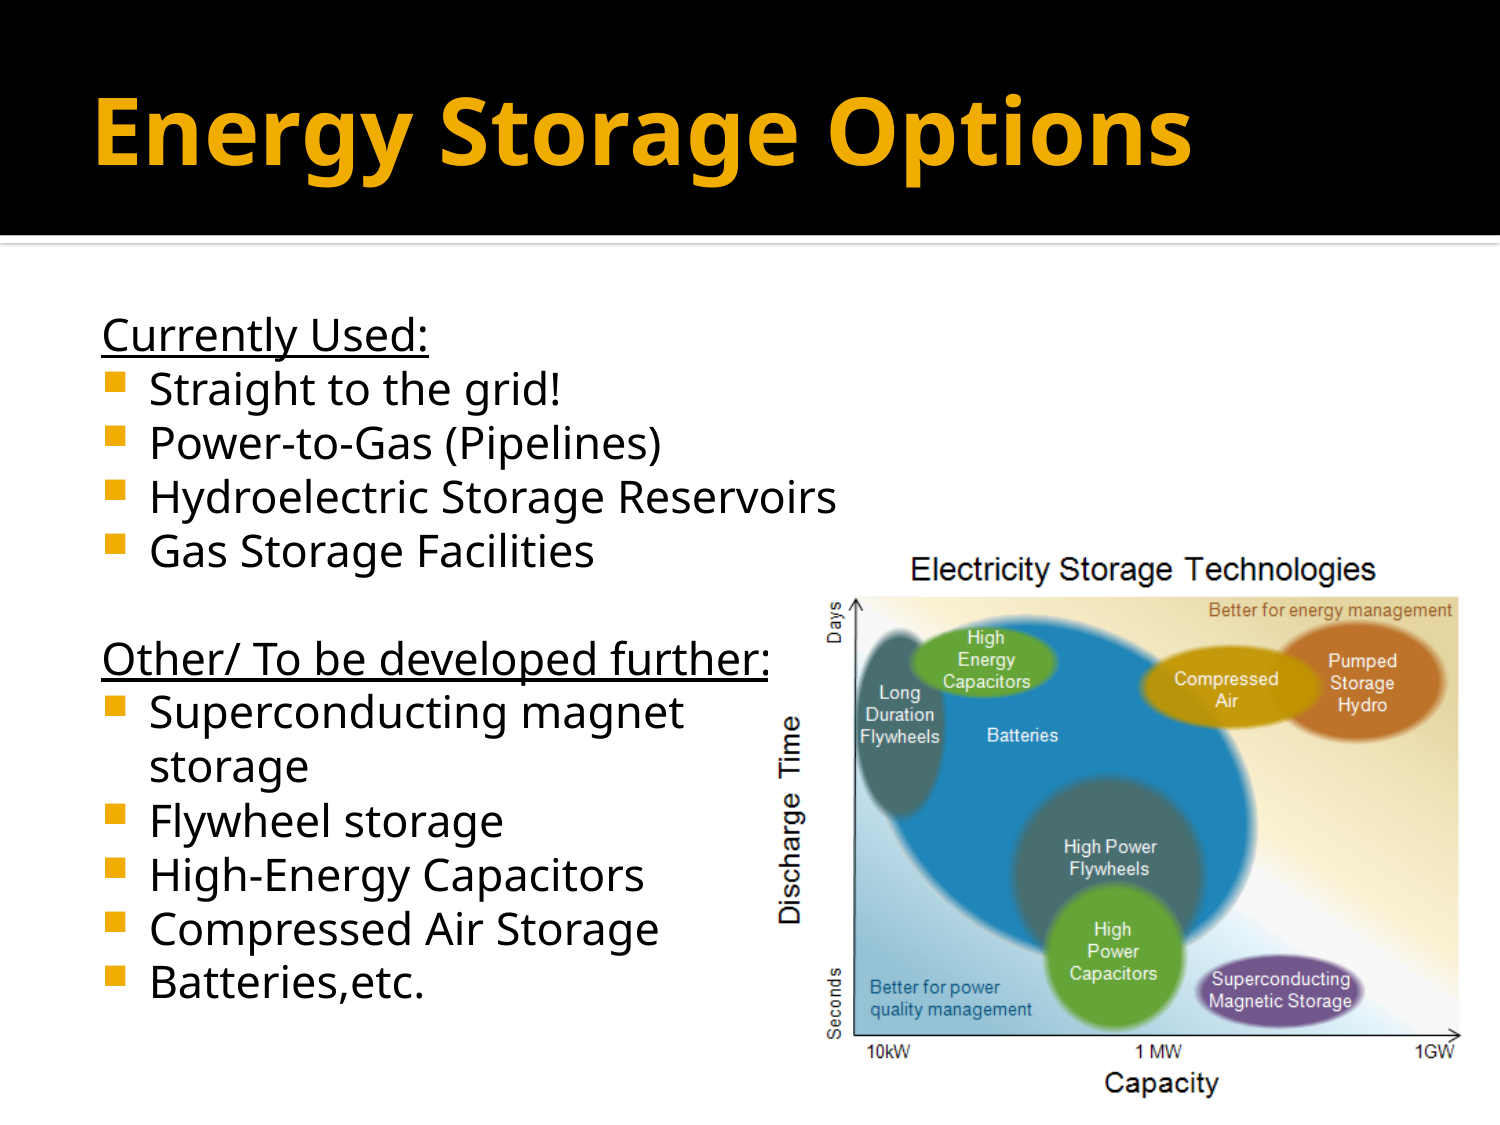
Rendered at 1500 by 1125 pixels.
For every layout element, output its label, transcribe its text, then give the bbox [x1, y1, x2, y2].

list Currently Used: Straight to the grid! Power-to-Gas (Pipelines) Hydroelectric Storage Reservoirs Gas Storage Facilities Other/ To be developed further: Superconducting magnet storage Flywheel storage High-Energy Capacitors Compressed Air Storage Batteries,etc. [75, 291, 855, 1050]
picture [768, 549, 1468, 1101]
title Energy Storage Options [75, 25, 1425, 231]
